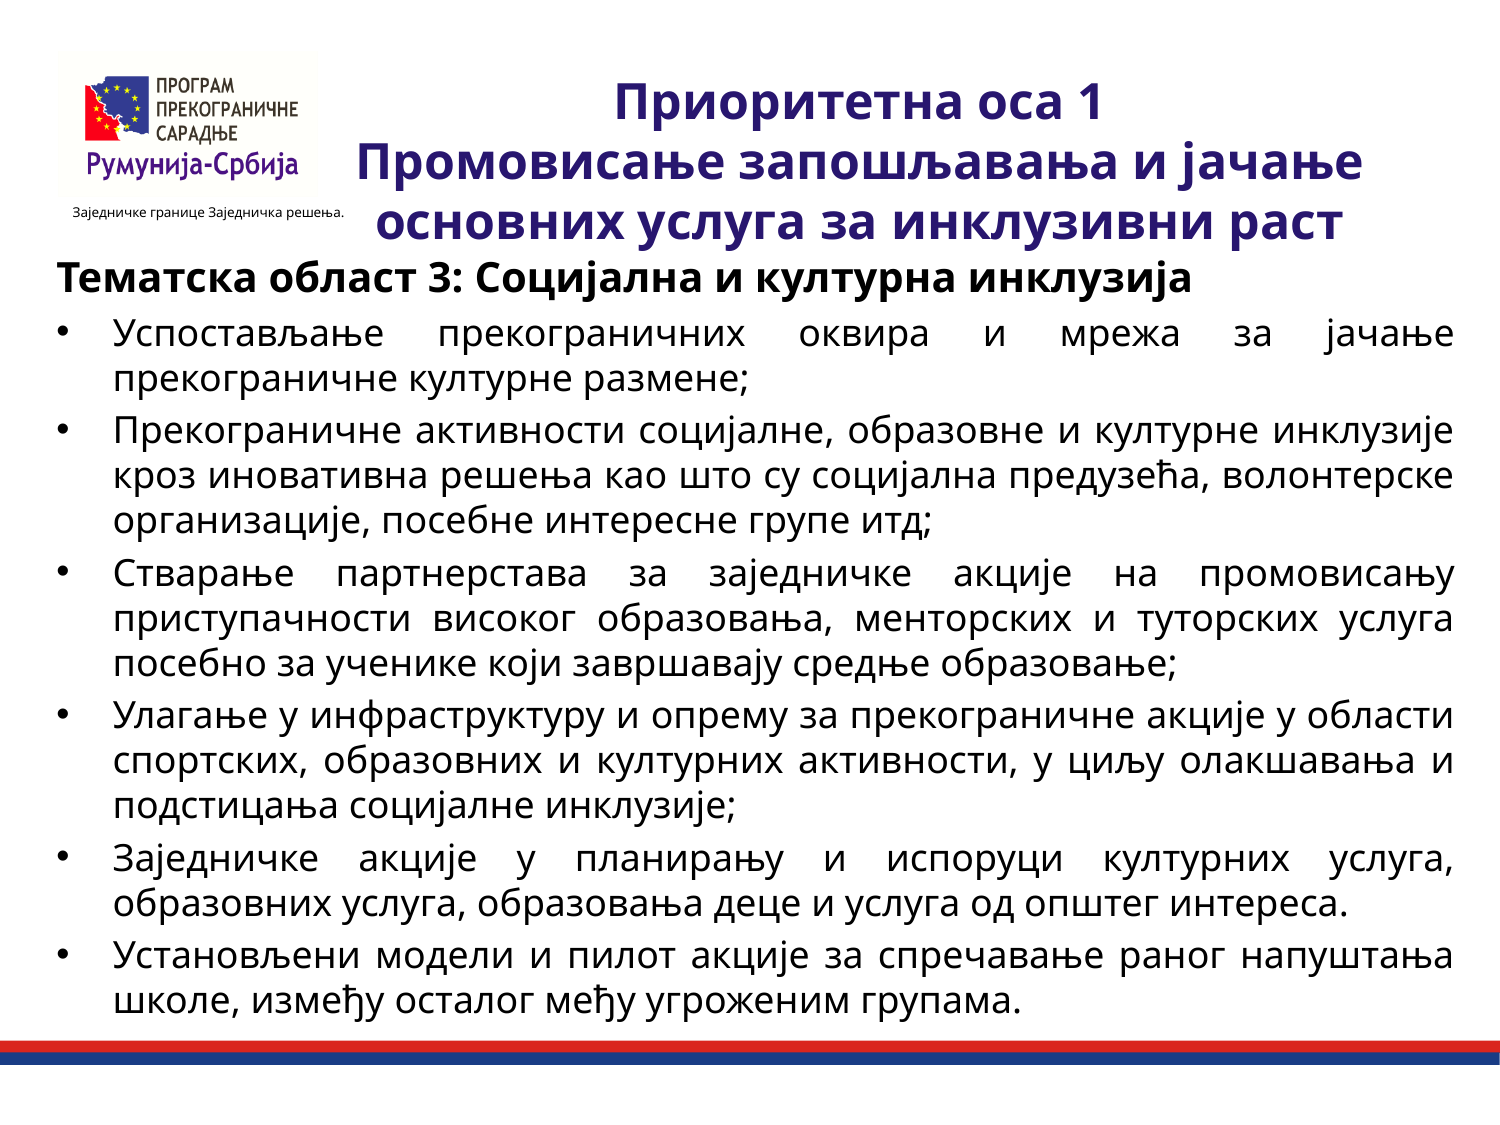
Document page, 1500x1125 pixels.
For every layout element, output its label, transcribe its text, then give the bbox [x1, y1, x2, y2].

list Тематска област 3: Социјална и културна инклузија Успостављање прекограничних оквира и мрежа за јачање прекограничне културне размене; Прекограничне активности социјалне, образовне и културне инклузије кроз иновативна решења као што су социјална предузећа, волонтерске организације, посебне интересне групе итд; Стварање партнерстава за заједничке акције на промовисању приступачности високог образовања, менторских и туторских услуга посебно за ученике који завршавају средње образовање; Улагање у инфраструктуру и опрему за прекограничне акције у области спортских, образовних и културних активности, у циљу олакшавања и подстицања социјалне инклузије; Заједничке акције у планирању и испоруци културних услуга, образовних услуга, образовања деце и услуга од општег интереса. Установљени модели и пилот акције за спречавање раног напуштања школе, између осталог међу угроженим групама. [40, 243, 1471, 1036]
picture [58, 51, 318, 197]
title Приоритетна оса 1 Промовисање запошљавања и јачање основних услуга за инклузивни раст [328, 66, 1392, 232]
